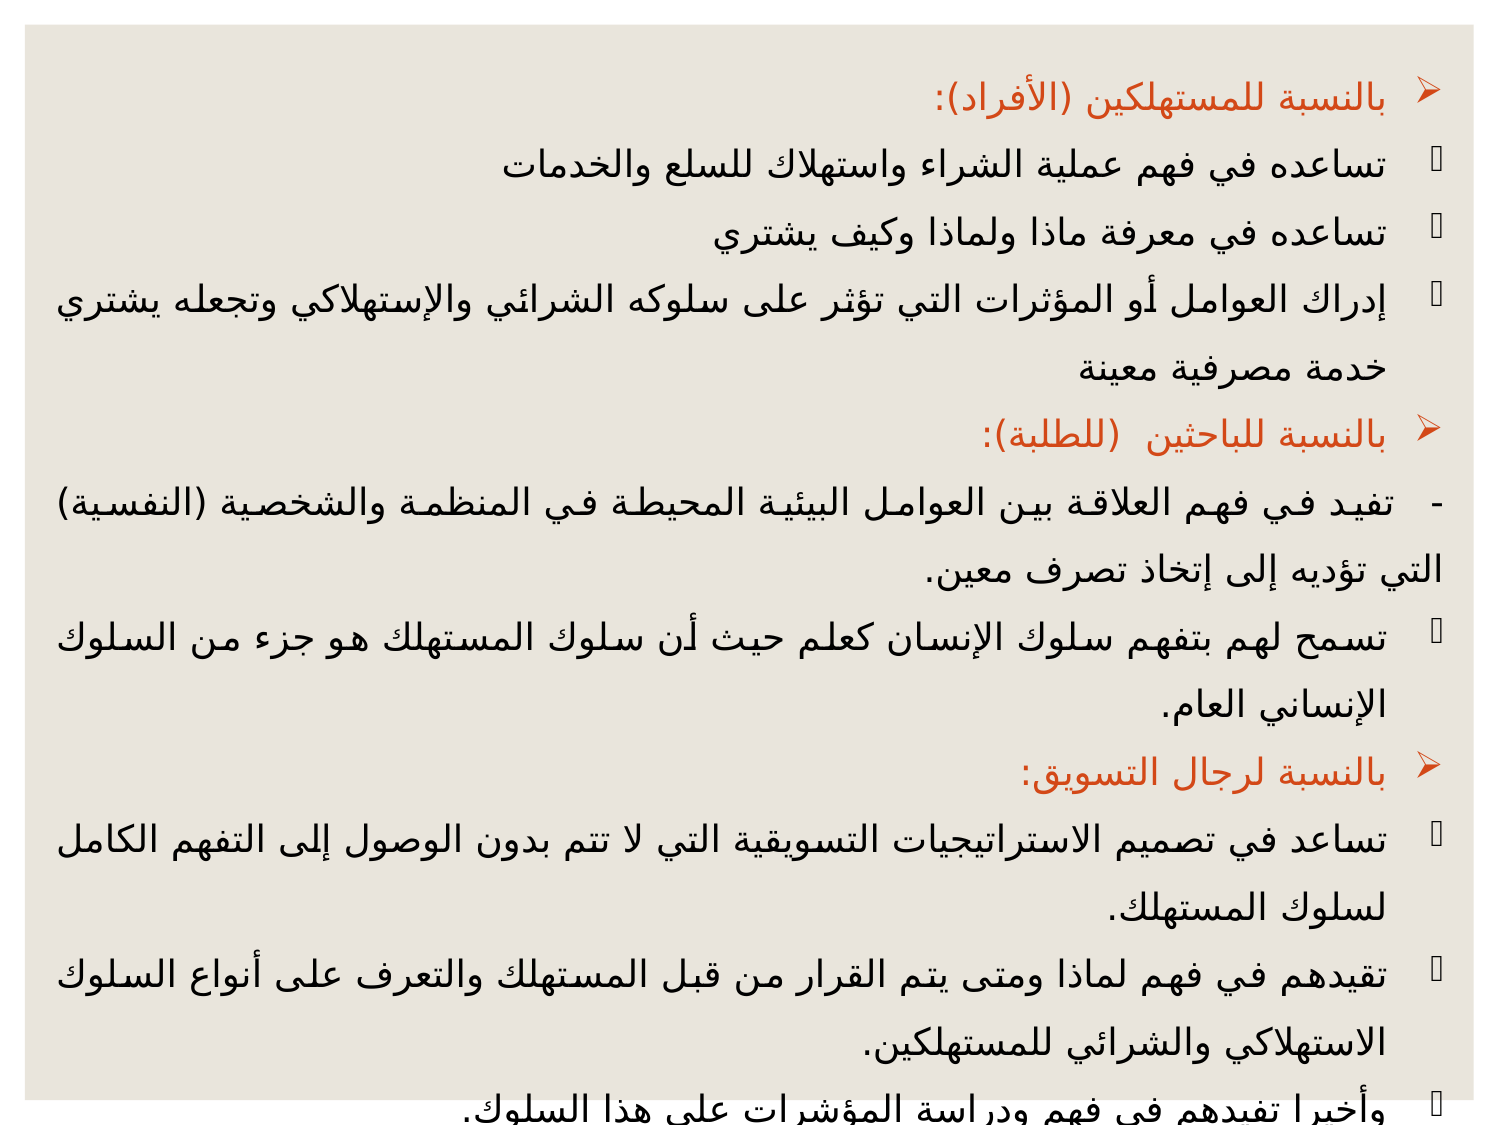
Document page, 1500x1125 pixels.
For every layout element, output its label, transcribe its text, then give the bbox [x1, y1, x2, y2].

text_box بالنسبة للمستهلكين (الأفراد): تساعده في فهم عملية الشراء واستهلاك للسلع والخدمات تساعده في معرفة ماذا ولماذا وكيف يشتري إدراك العوامل أو المؤثرات التي تؤثر على سلوكه الشرائي والإستهلاكي وتجعله يشتري خدمة مصرفية معينة بالنسبة للباحثين (للطلبة): - تفيد في فهم العلاقة بين العوامل البيئية المحيطة في المنظمة والشخصية (النفسية) التي تؤديه إلى إتخاذ تصرف معين. تسمح لهم بتفهم سلوك الإنسان كعلم حيث أن سلوك المستهلك هو جزء من السلوك الإنساني العام. بالنسبة لرجال التسويق: تساعد في تصميم الاستراتيجيات التسويقية التي لا تتم بدون الوصول إلى التفهم الكامل لسلوك المستهلك. تقيدهم في فهم لماذا ومتى يتم القرار من قبل المستهلك والتعرف على أنواع السلوك الاستهلاكي والشرائي للمستهلكين. وأخيرا تفيدهم في فهم ودراسة المؤشرات على هذا السلوك. [41, 42, 1459, 1125]
